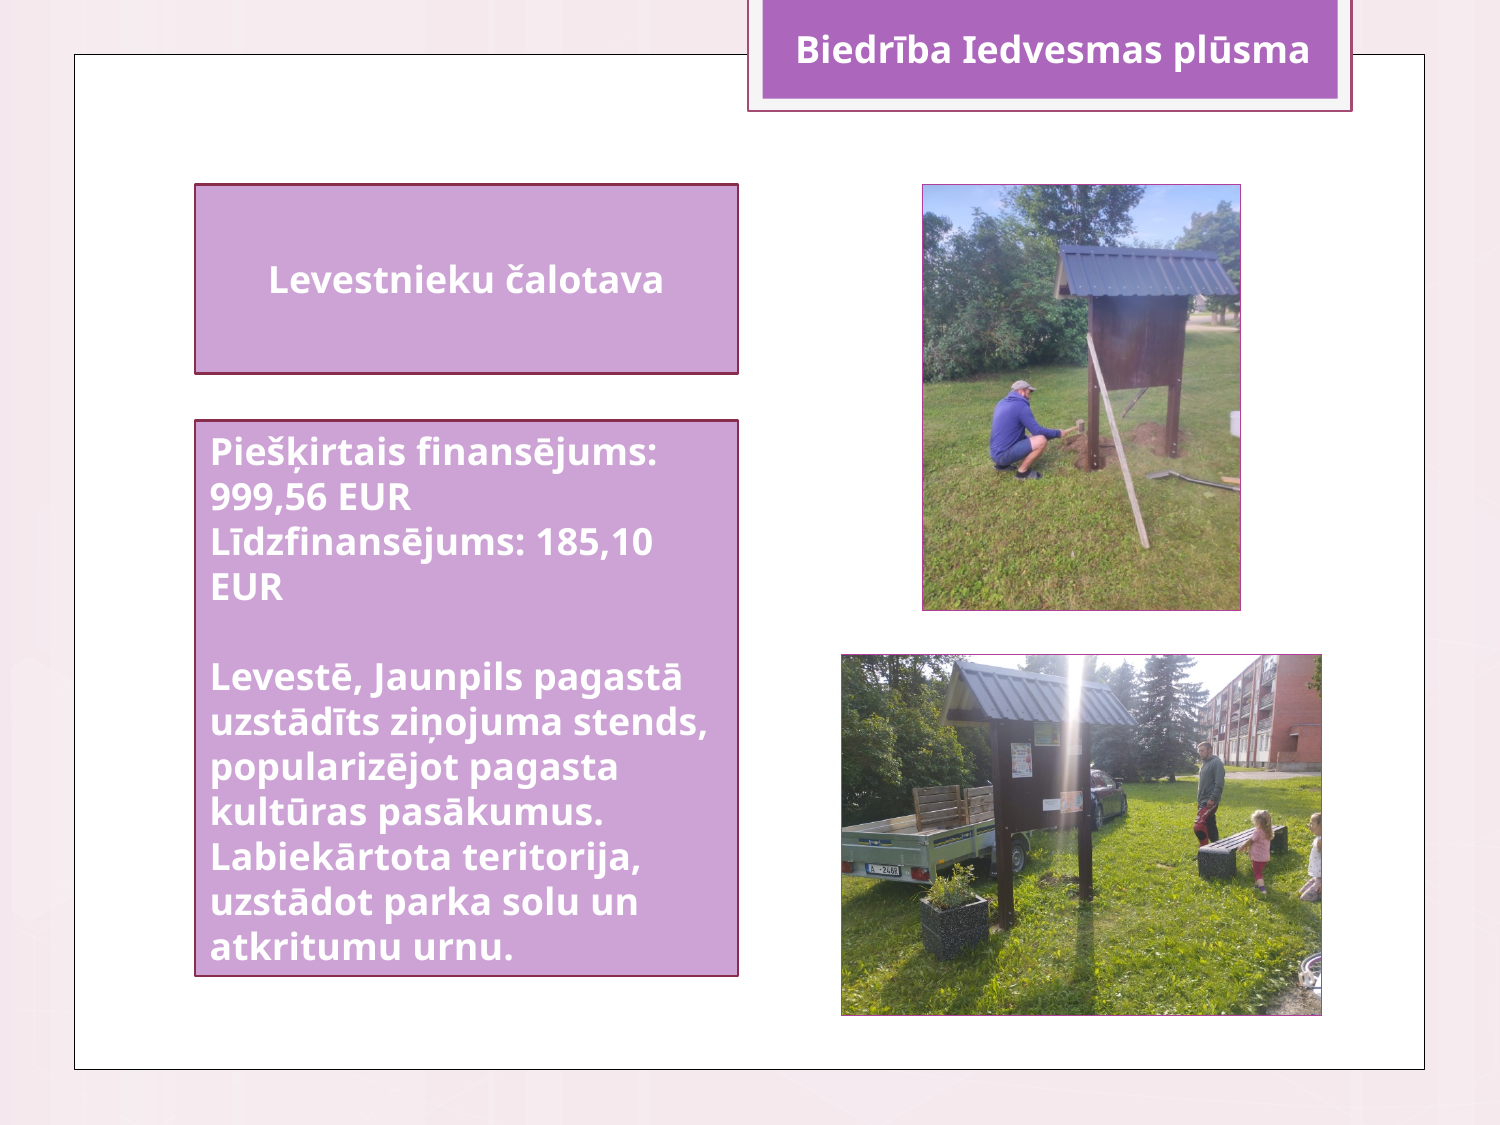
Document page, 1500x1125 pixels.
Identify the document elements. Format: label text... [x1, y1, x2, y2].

picture [840, 654, 1323, 1017]
picture [921, 184, 1242, 612]
text_box Biedrība Iedvesmas plūsma [780, 19, 1327, 79]
text_box Piešķirtais finansējums: 999,56 EUR Līdzfinansējums: 185,10 EUR Levestē, Jaunpils pagastā uzstādīts ziņojuma stends, popularizējot pagasta kultūras pasākumus. Labiekārtota teritorija, uzstādot parka solu un atkritumu urnu. [194, 419, 739, 977]
text_box Levestnieku čalotava [194, 183, 739, 375]
